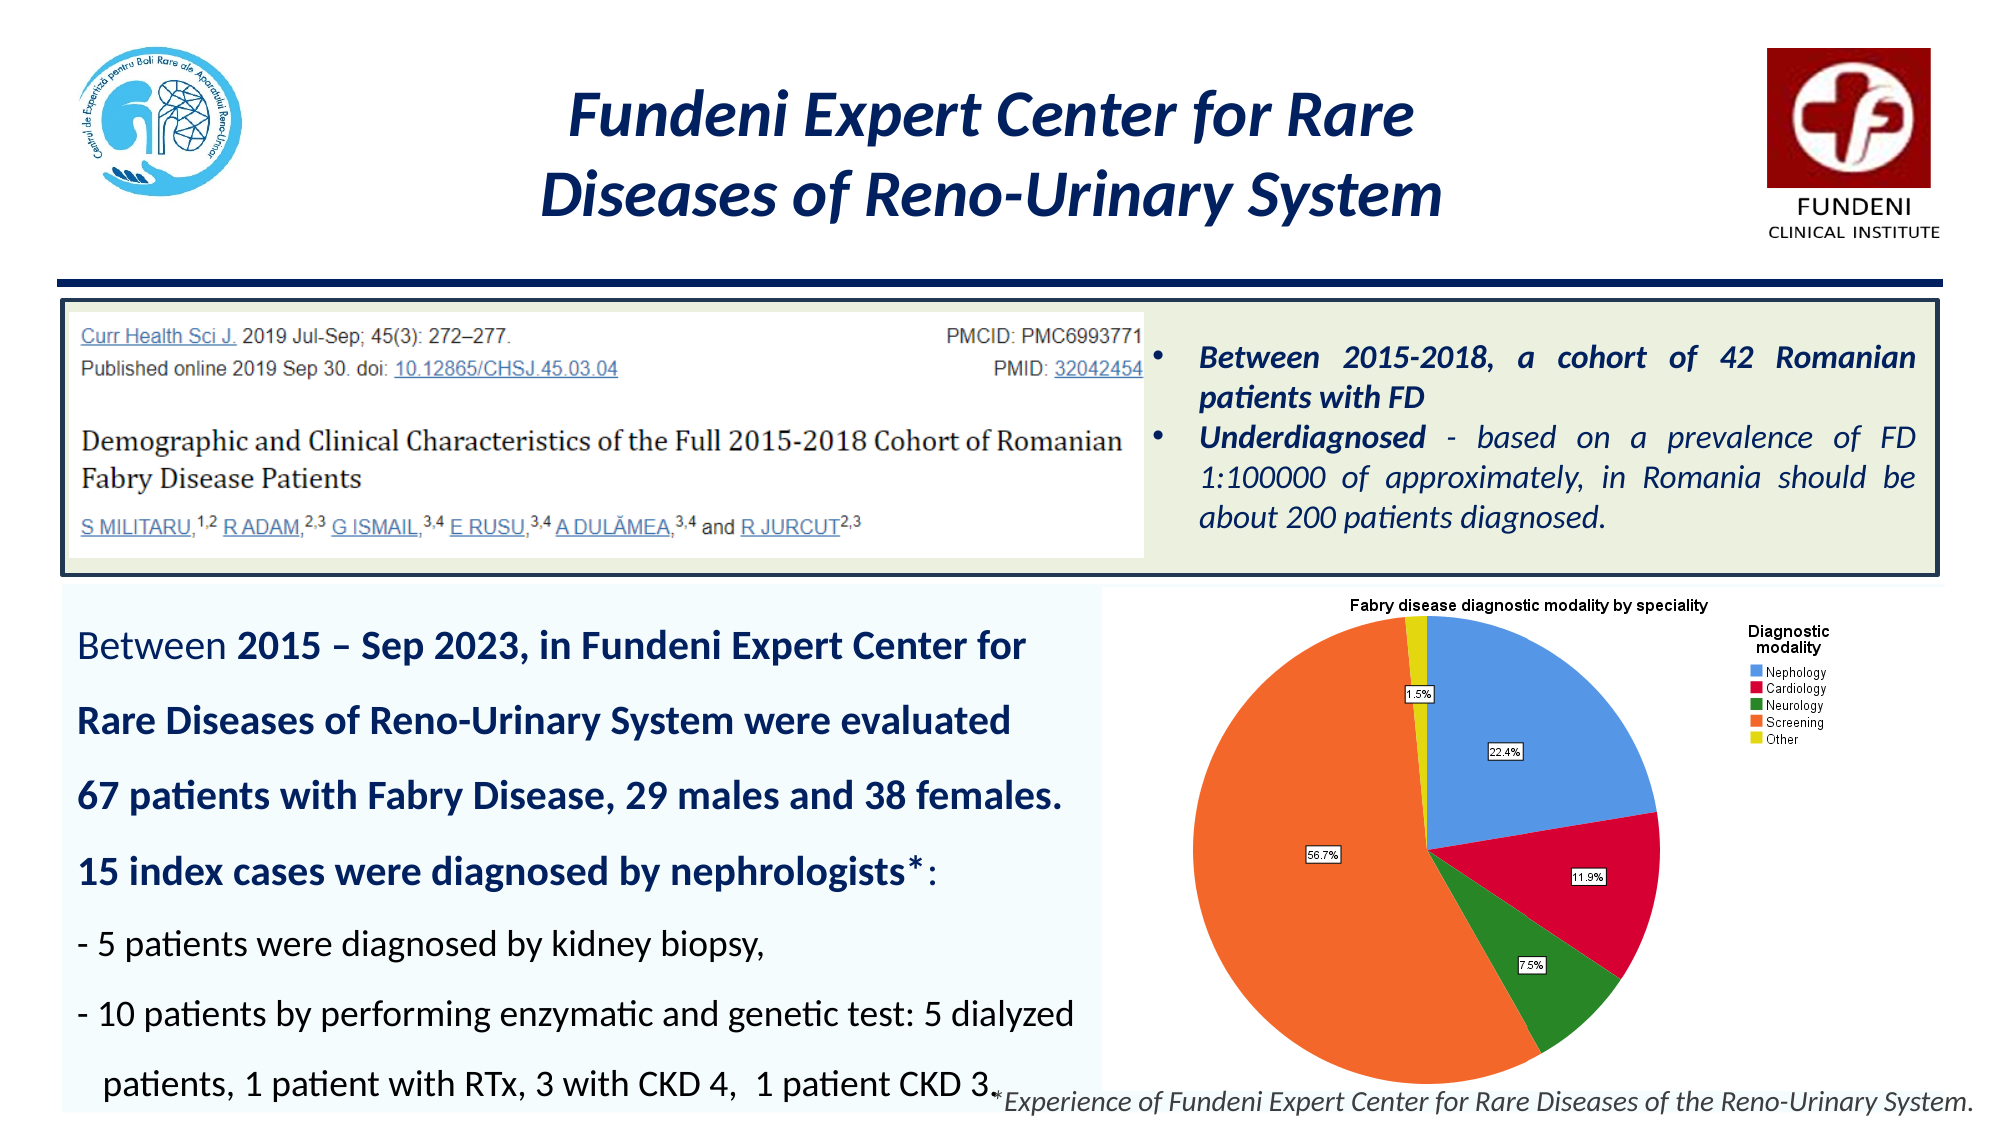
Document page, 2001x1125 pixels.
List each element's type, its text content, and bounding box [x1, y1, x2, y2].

picture [1738, 48, 1970, 261]
text_box [60, 298, 1940, 577]
picture [30, 12, 280, 213]
picture [69, 312, 1144, 559]
picture [1102, 587, 1954, 1091]
text_box *Experience of Fundeni Expert Center for Rare Diseases of the Reno-Urinary System. [975, 1074, 2000, 1125]
text_box Fundeni Expert Center for Rare Diseases of Reno-Urinary System [300, 62, 1700, 238]
text_box Between 2015 – Sep 2023, in Fundeni Expert Center for Rare Diseases of Reno-Urinary System were evaluated 67 patients with Fabry Disease, 29 males and 38 females. 15 index cases were diagnosed by nephrologists*: - 5 patients were diagnosed by kidney biopsy, - 10 patients by performing enzymatic and genetic test: 5 dialyzed patients, 1 patient with RTx, 3 with CKD 4, 1 patient CKD 3. [62, 584, 1945, 1113]
text_box Between 2015-2018, a cohort of 42 Romanian patients with FD Underdiagnosed - based on a prevalence of FD 1:100000 of approximately, in Romania should be about 200 patients diagnosed. [1149, 327, 1932, 543]
